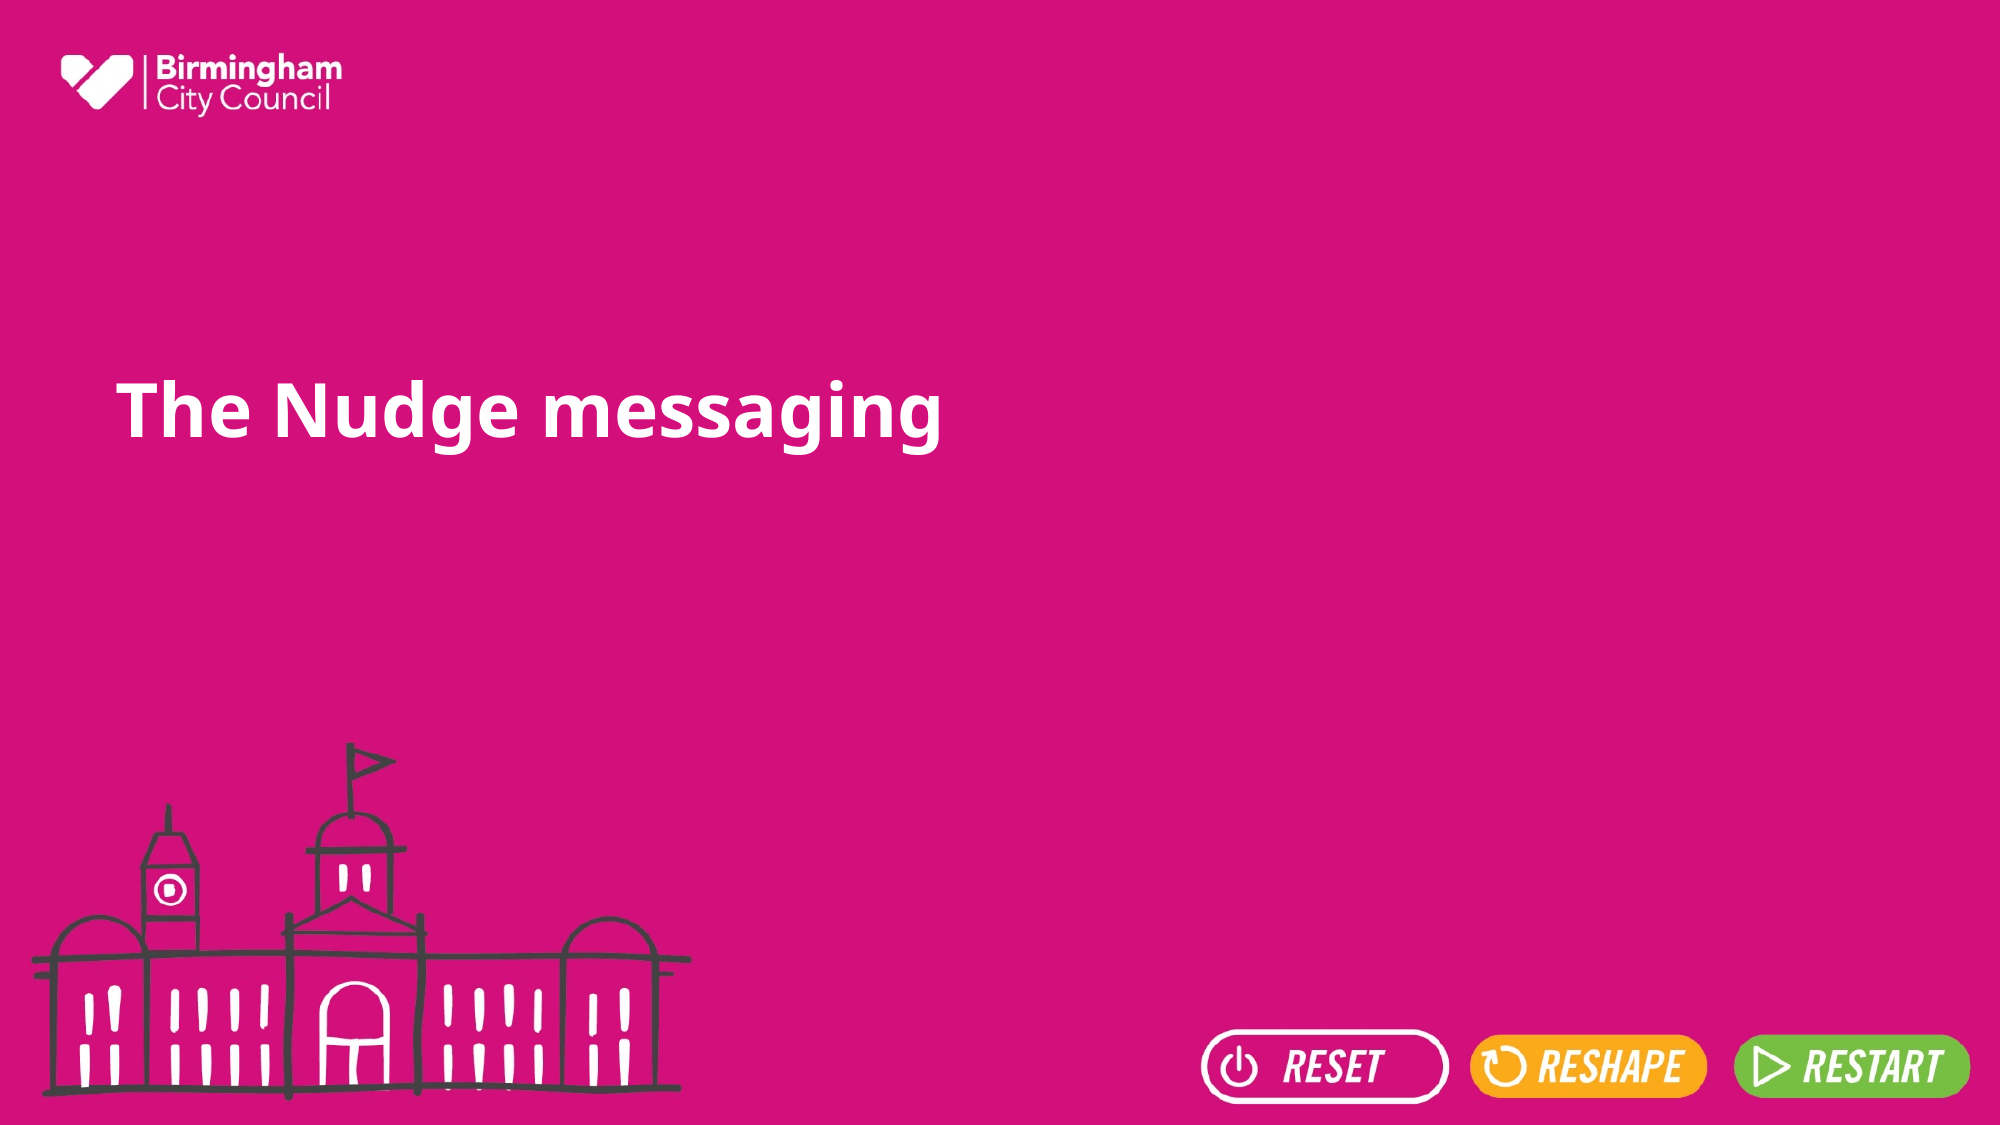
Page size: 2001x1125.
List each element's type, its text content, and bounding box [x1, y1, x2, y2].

picture [0, 0, 2001, 1125]
title The Nudge messaging [102, 286, 1725, 528]
